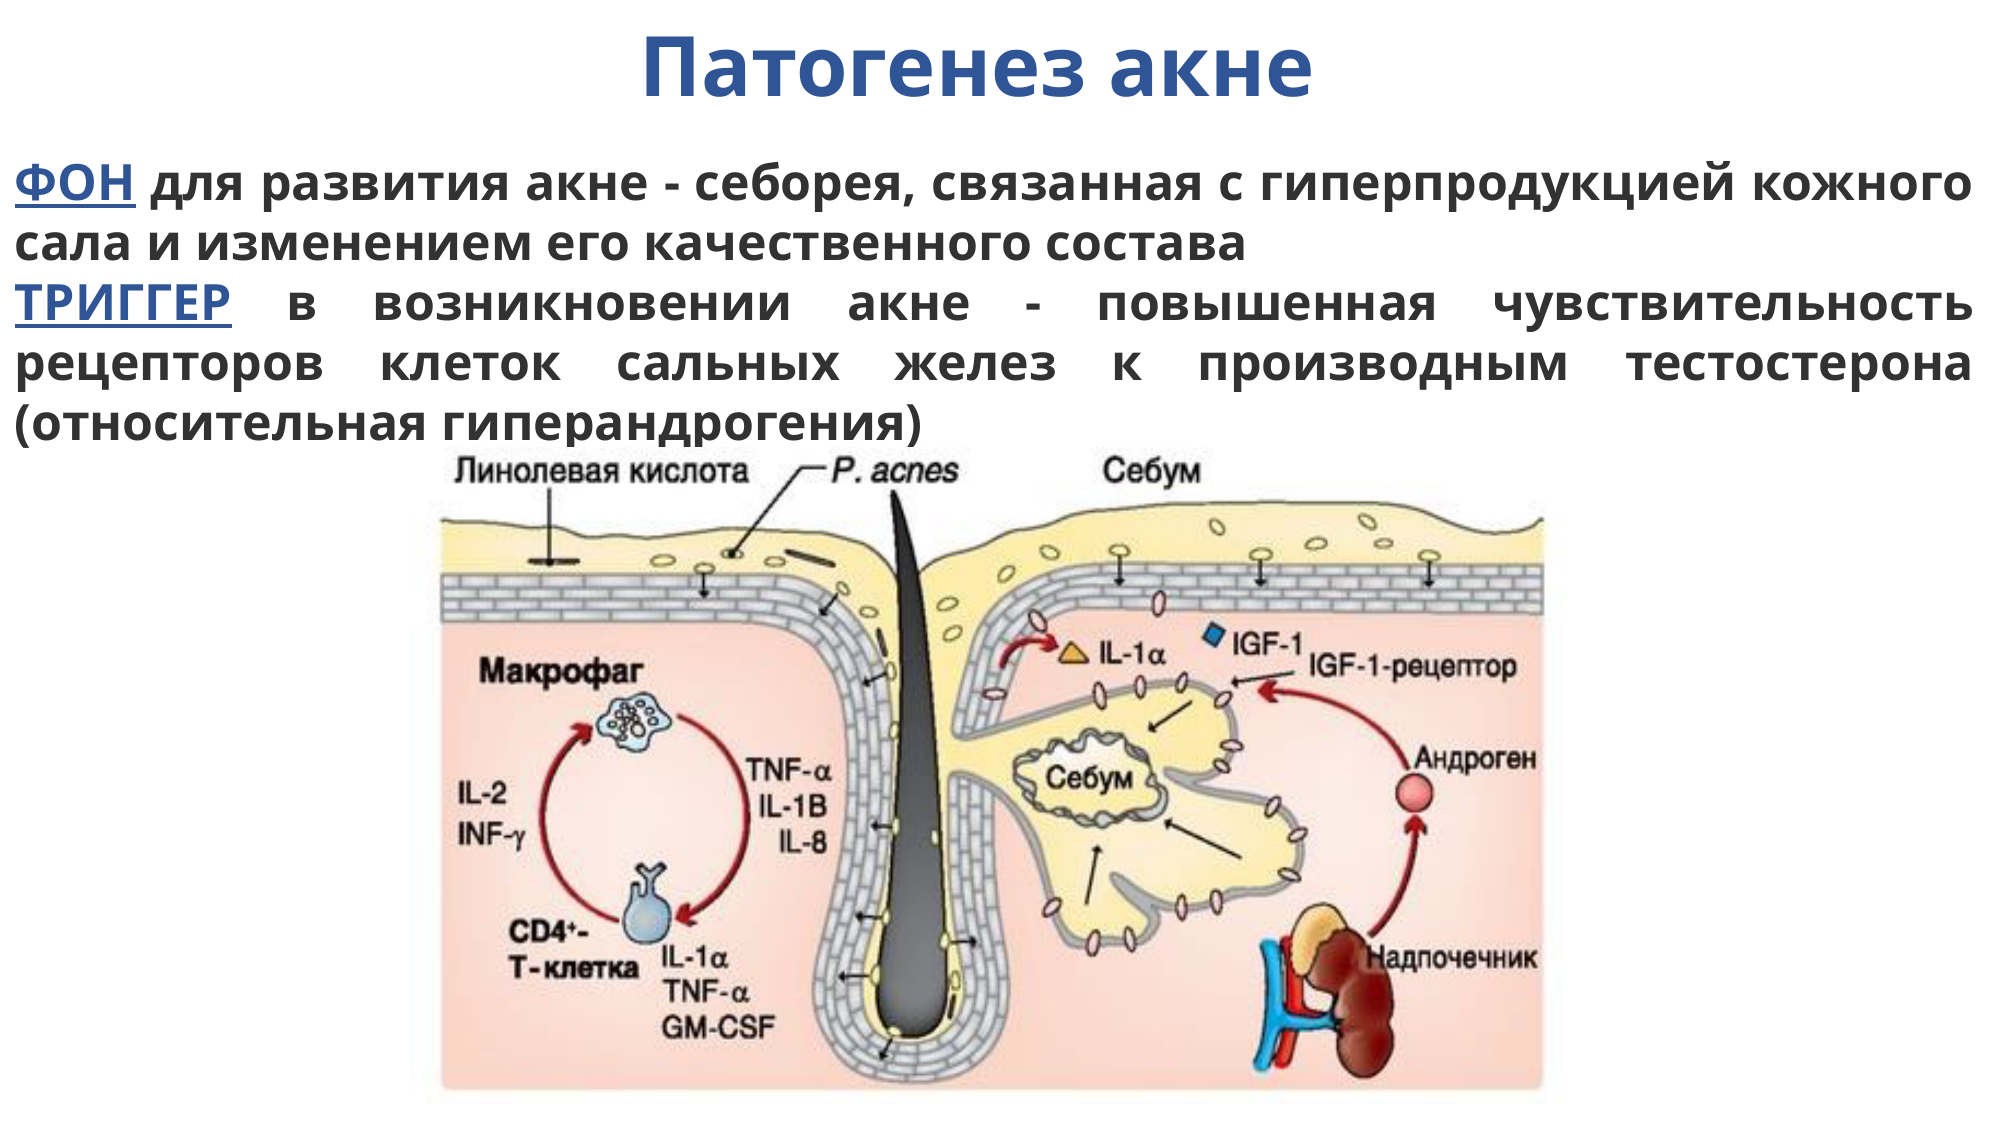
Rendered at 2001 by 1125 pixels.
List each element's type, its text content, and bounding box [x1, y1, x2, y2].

picture [410, 447, 1569, 1104]
title Патогенез акне [114, 0, 1840, 82]
text_box ФОН для развития акне - себорея, связанная с гиперпродукцией кожного сала и изменением его качественного состава ТРИГГЕР в возникновении акне - повышенная чувствительность рецепторов клеток сальных желез к производным тестостерона (относительная гиперандрогения) [0, 82, 1990, 458]
